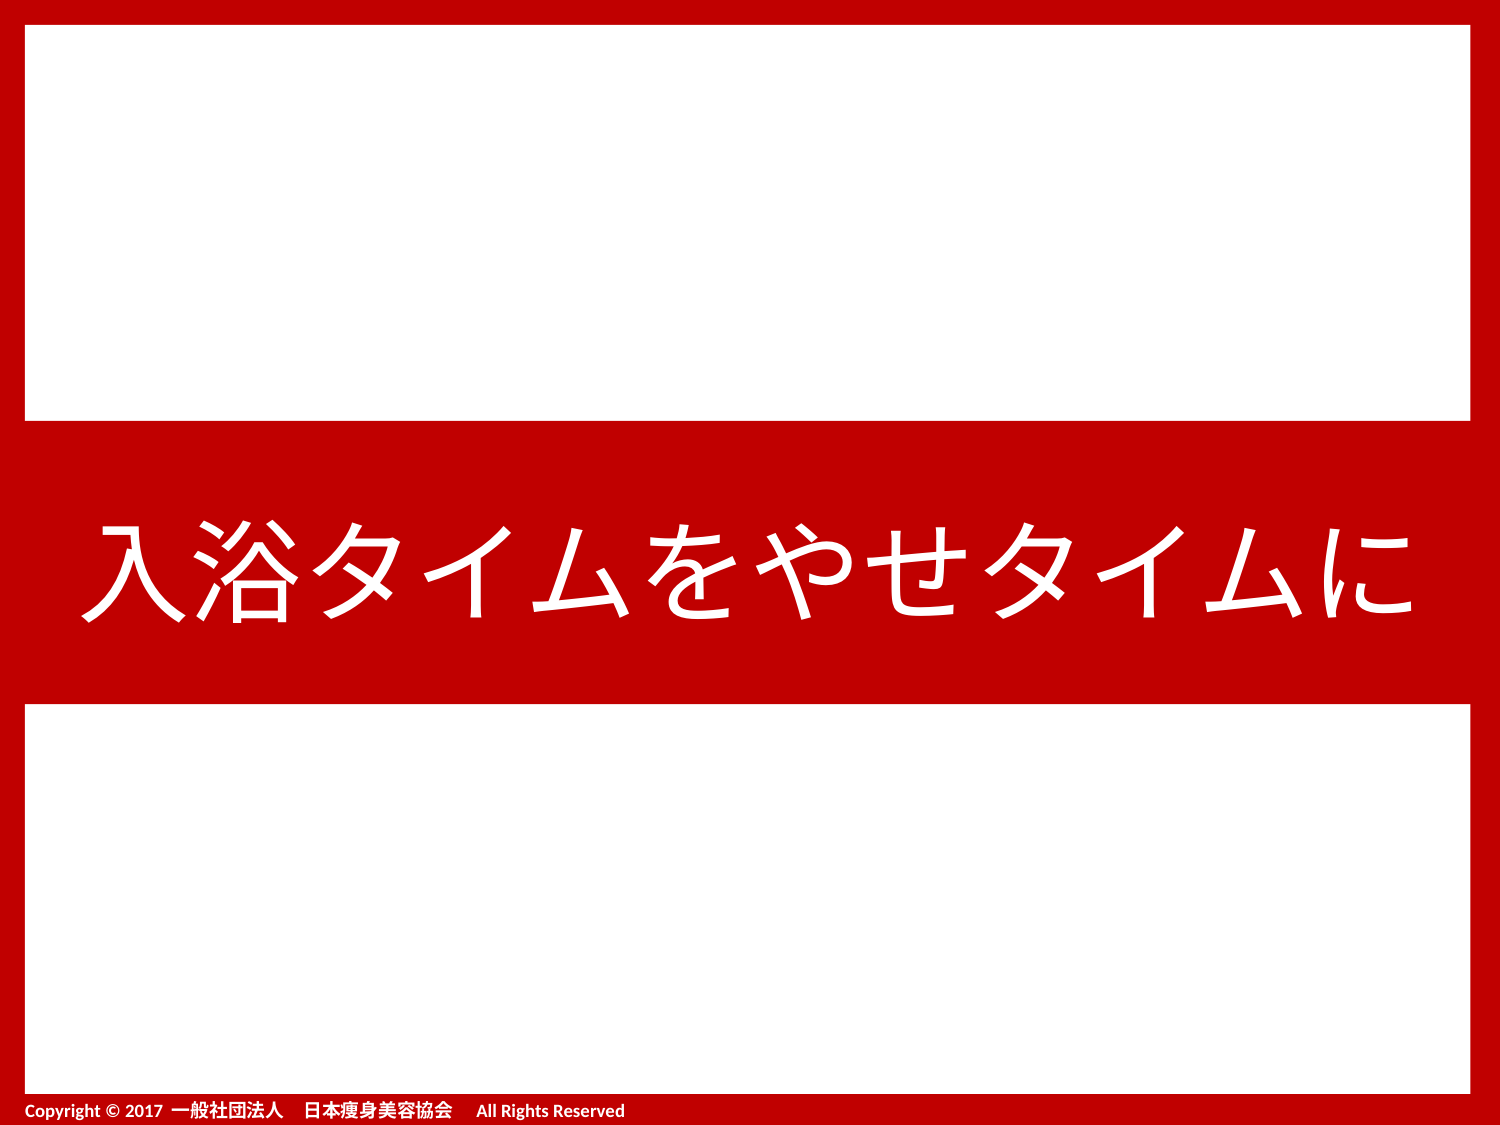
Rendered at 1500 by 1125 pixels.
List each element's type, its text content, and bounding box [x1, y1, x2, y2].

text_box [0, 644, 1500, 706]
text_box 入浴タイムをやせタイムに [0, 494, 1500, 644]
text_box [0, 419, 1500, 494]
